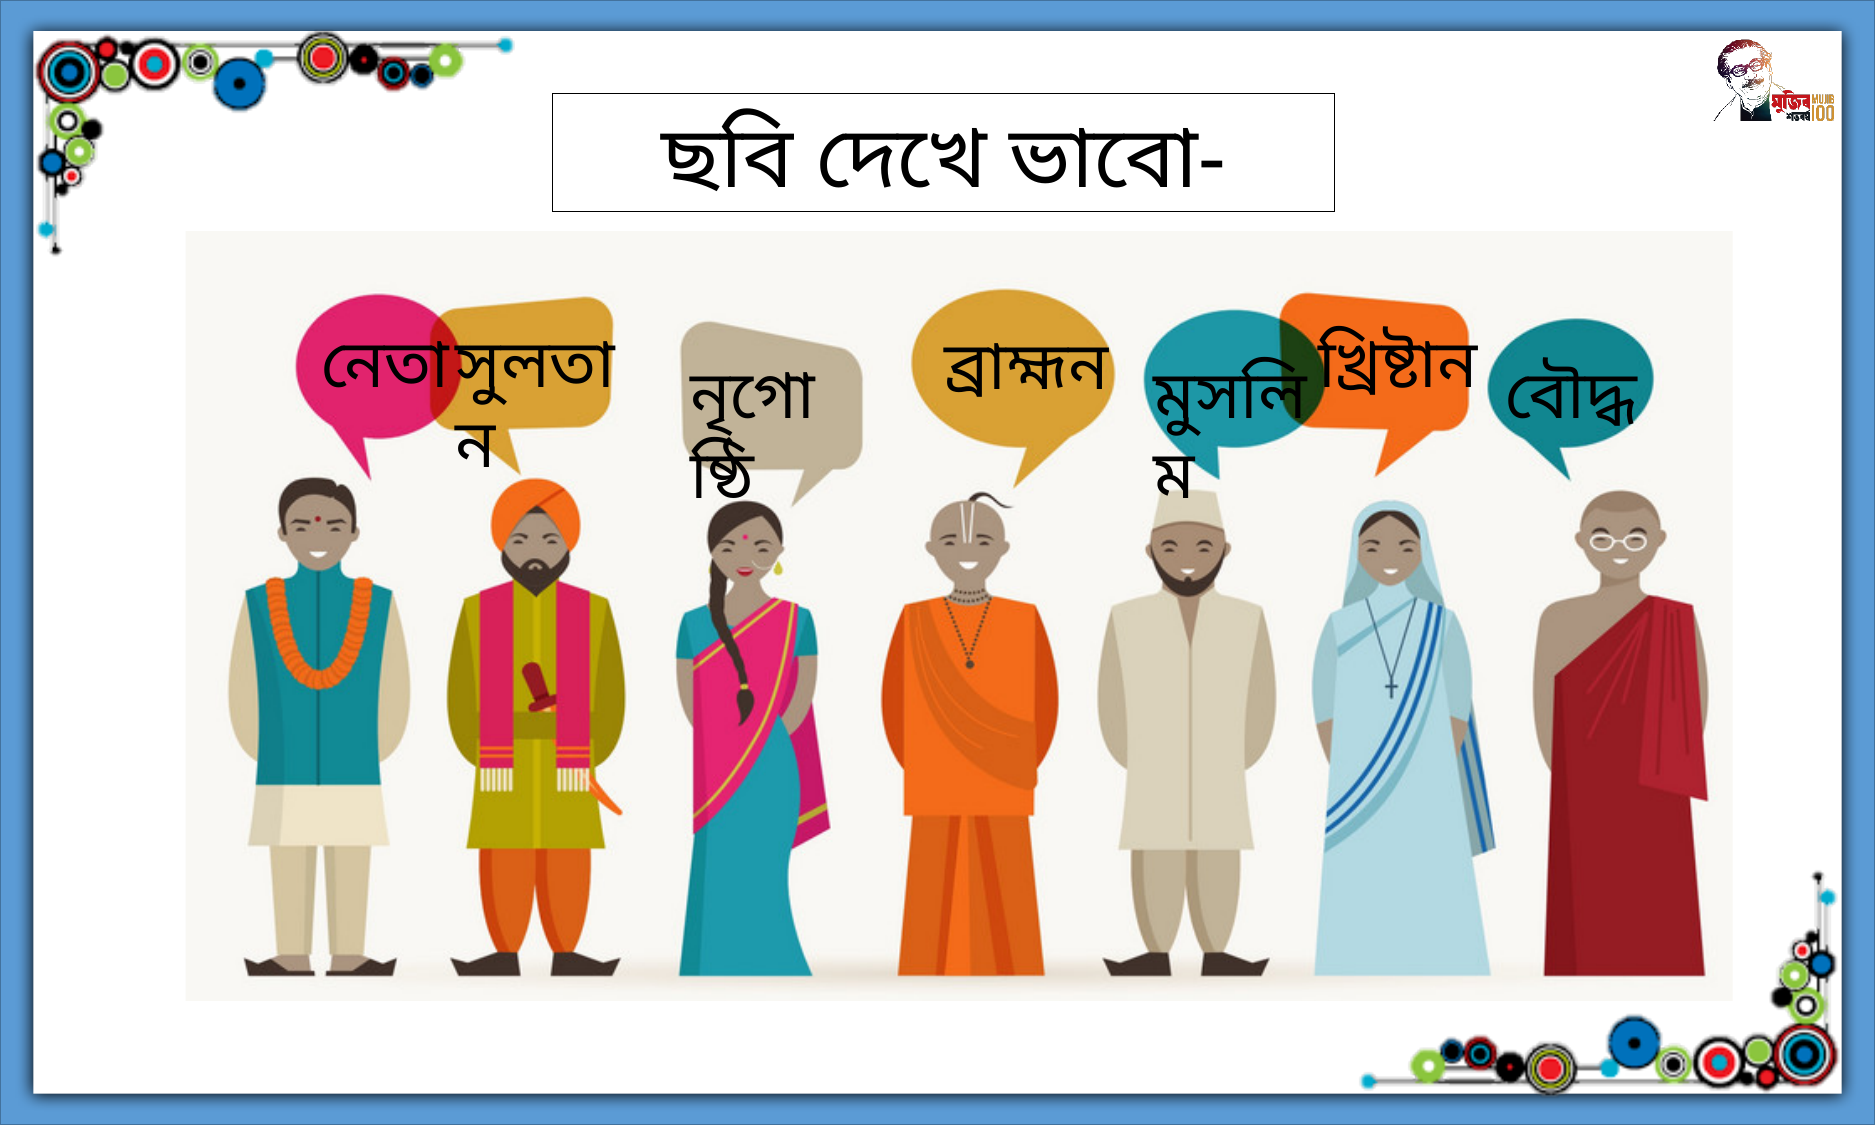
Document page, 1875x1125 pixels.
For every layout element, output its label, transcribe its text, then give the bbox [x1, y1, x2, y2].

picture [1707, 31, 1840, 129]
picture [26, 0, 1847, 1125]
text_box ছবি দেখে ভাবো- [552, 93, 1335, 212]
